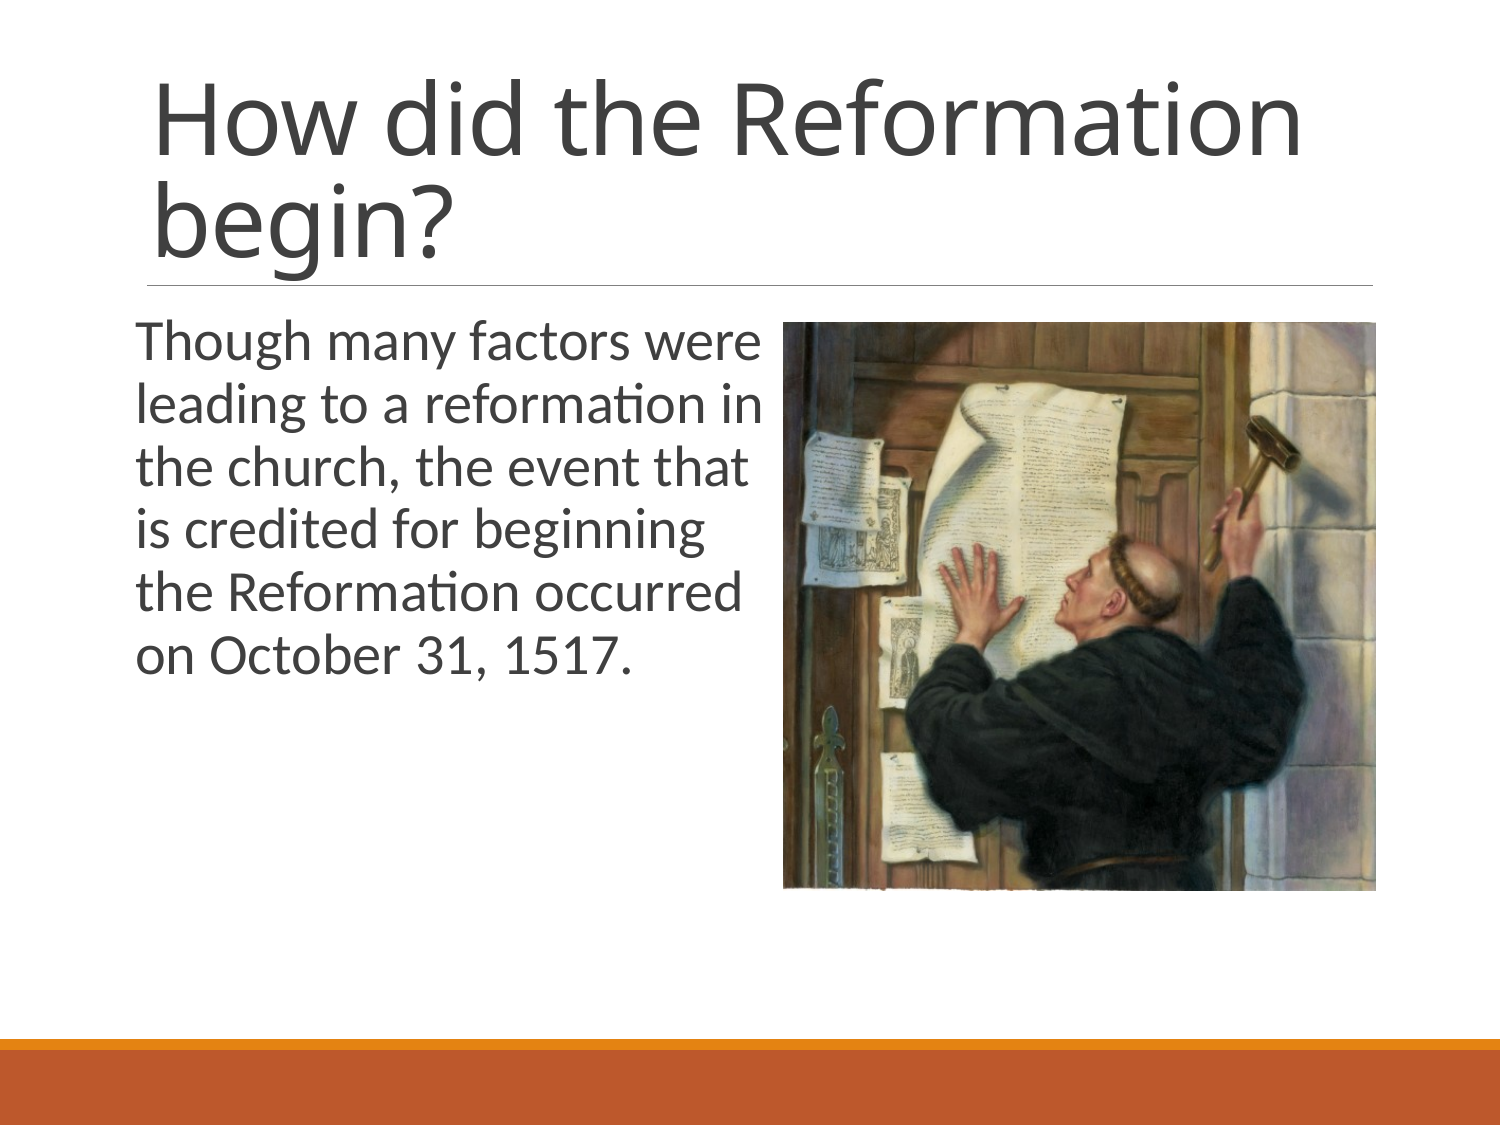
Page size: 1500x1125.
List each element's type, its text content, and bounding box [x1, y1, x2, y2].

list Though many factors were leading to a reformation in the church, the event that is credited for beginning the Reformation occurred on October 31, 1517. [135, 302, 799, 963]
picture [783, 321, 1377, 892]
title How did the Reformation begin? [135, 47, 1373, 285]
